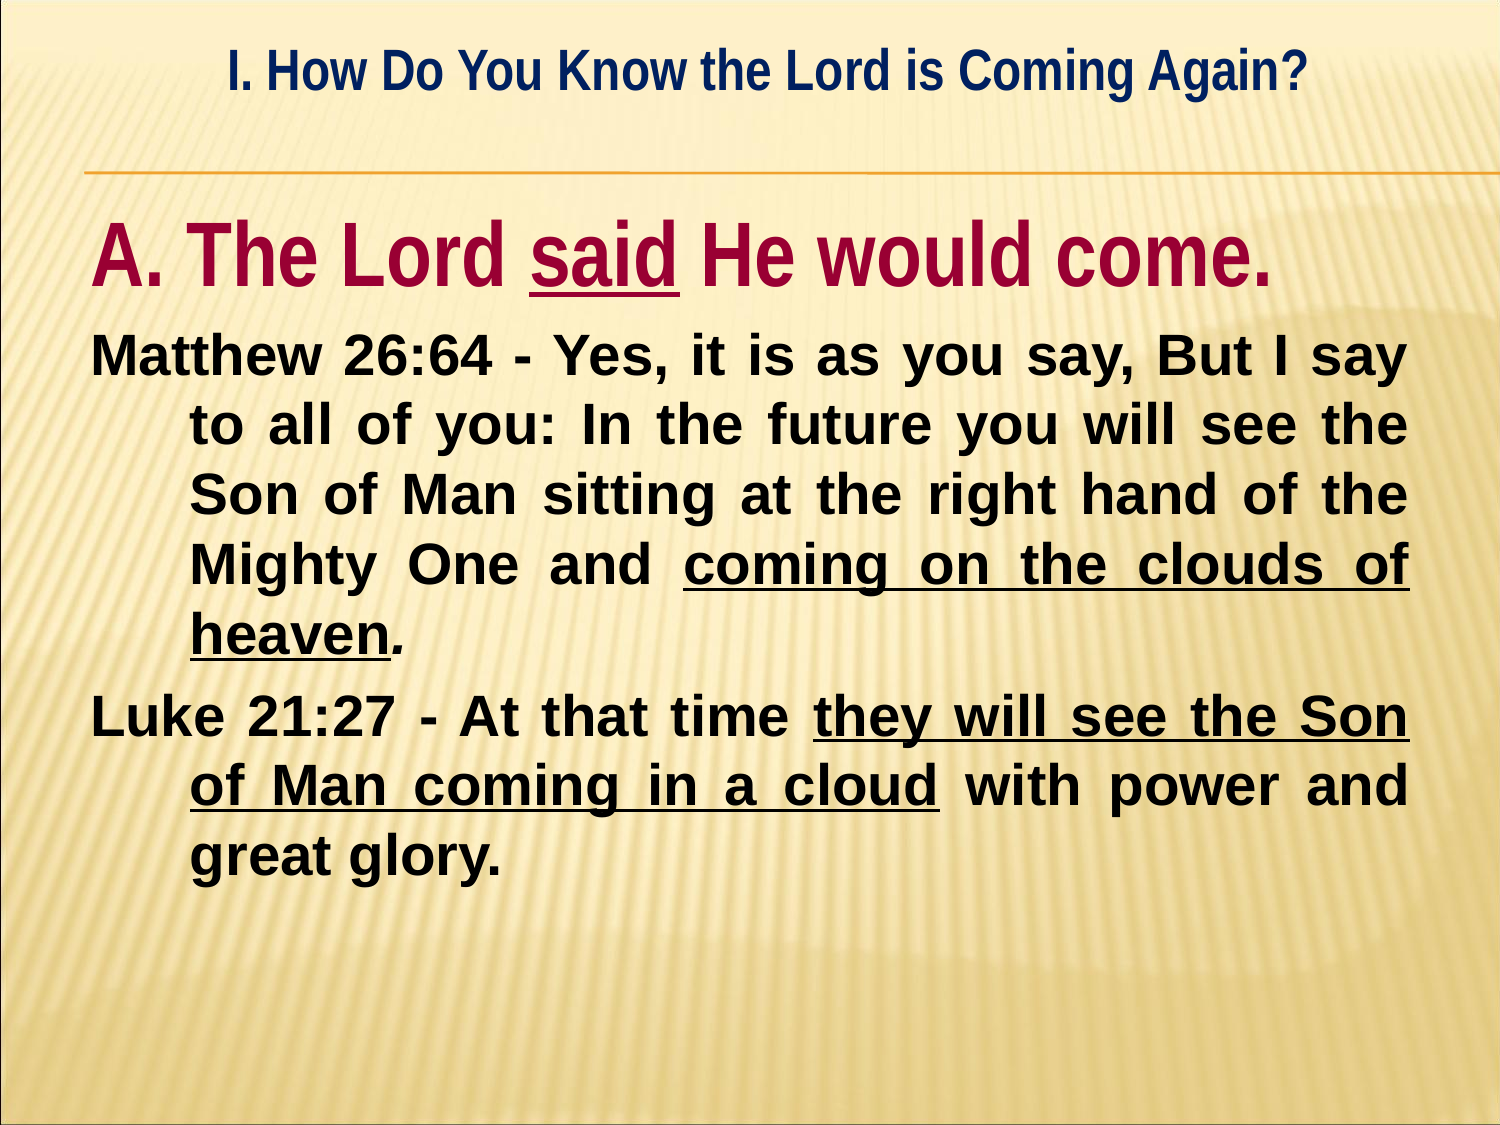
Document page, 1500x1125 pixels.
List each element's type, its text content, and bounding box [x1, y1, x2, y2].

picture [0, 0, 1500, 1125]
list A. The Lord said He would come. Matthew 26:64 - Yes, it is as you say, But I say to all of you: In the future you will see the Son of Man sitting at the right hand of the Mighty One and coming on the clouds of heaven. Luke 21:27 - At that time they will see the Son of Man coming in a cloud with power and great glory. [75, 187, 1425, 1075]
text_box I. How Do You Know the Lord is Coming Again? [124, 24, 1413, 110]
